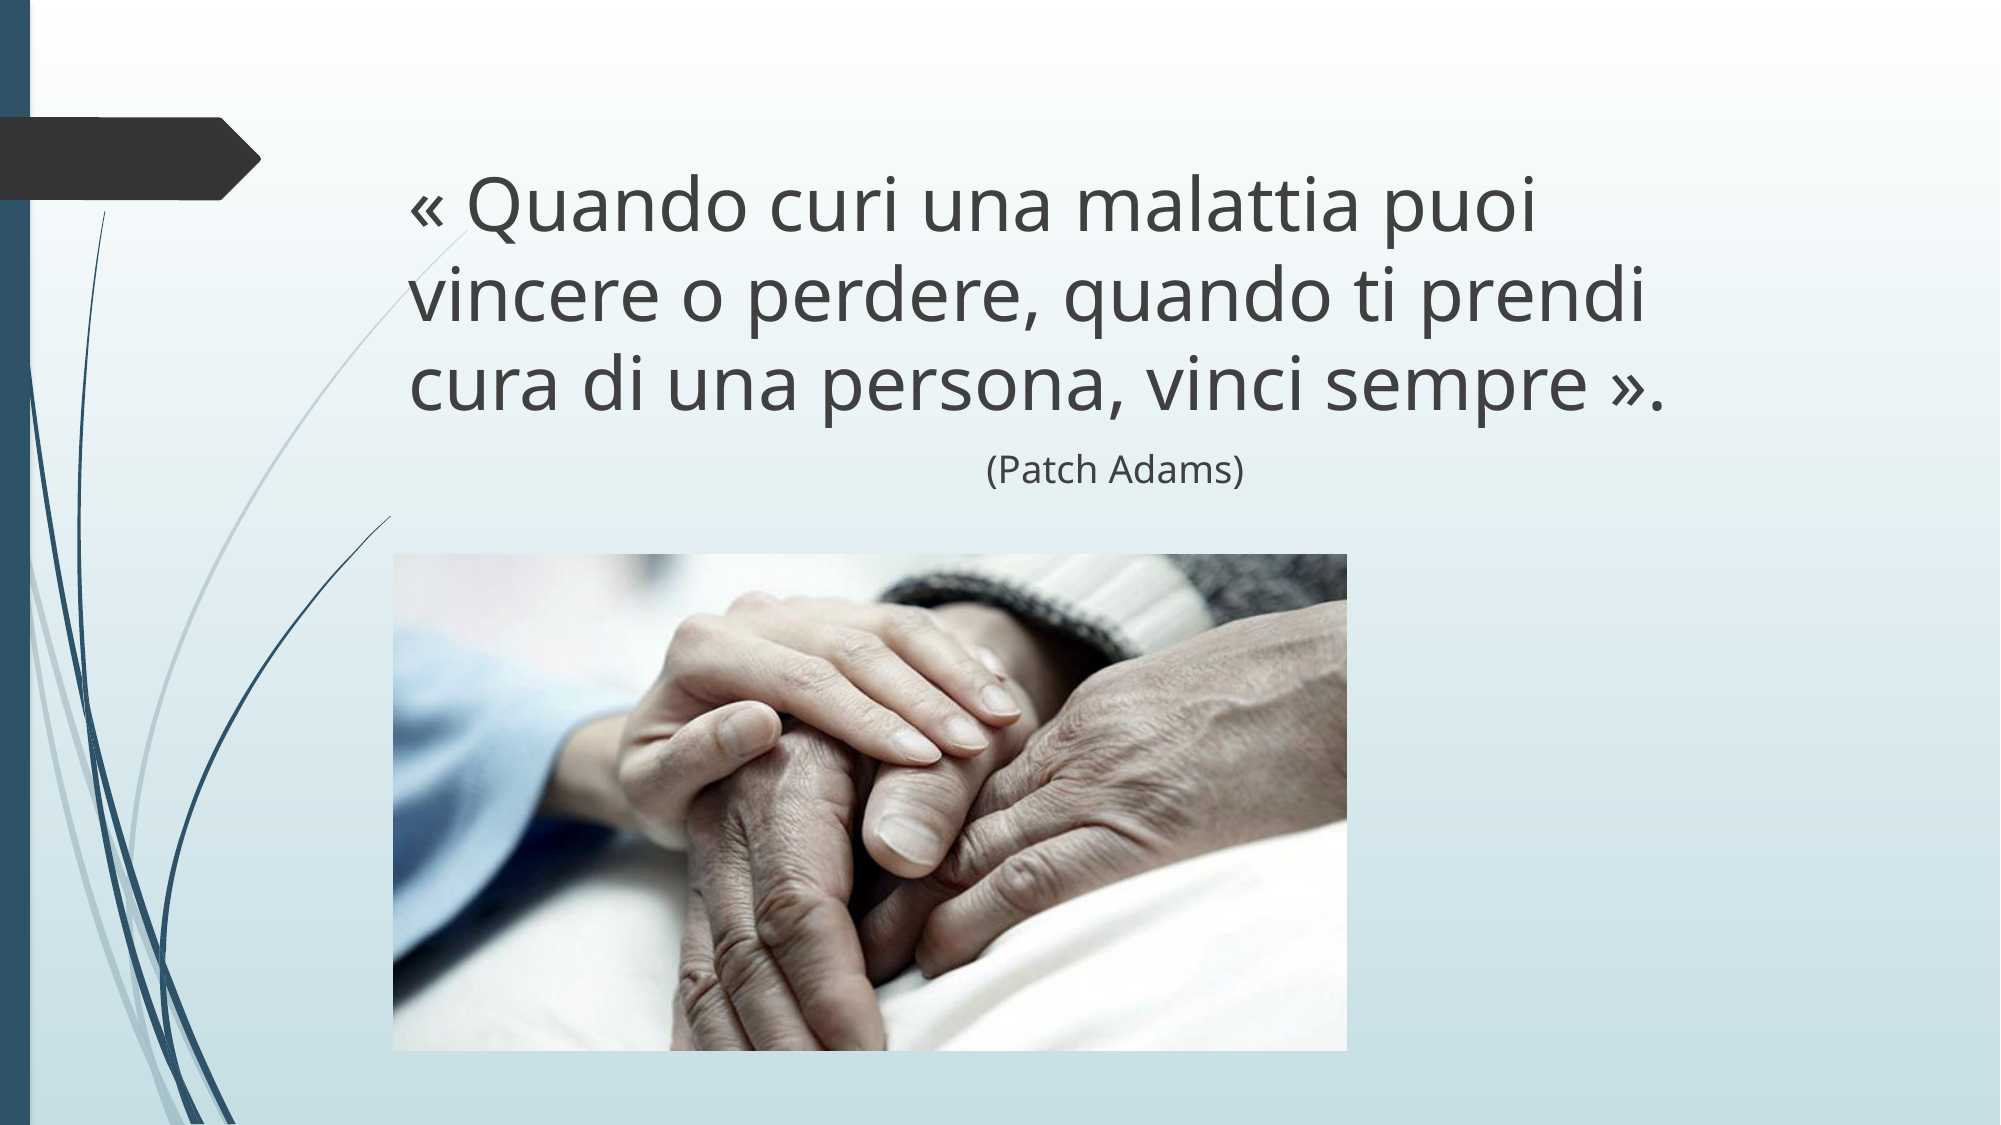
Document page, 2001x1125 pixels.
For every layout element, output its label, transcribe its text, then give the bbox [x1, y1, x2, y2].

list « Quando curi una malattia puoi vincere o perdere, quando ti prendi cura di una persona, vinci sempre ». (Patch Adams) [393, 149, 1826, 505]
picture [392, 553, 1347, 1052]
